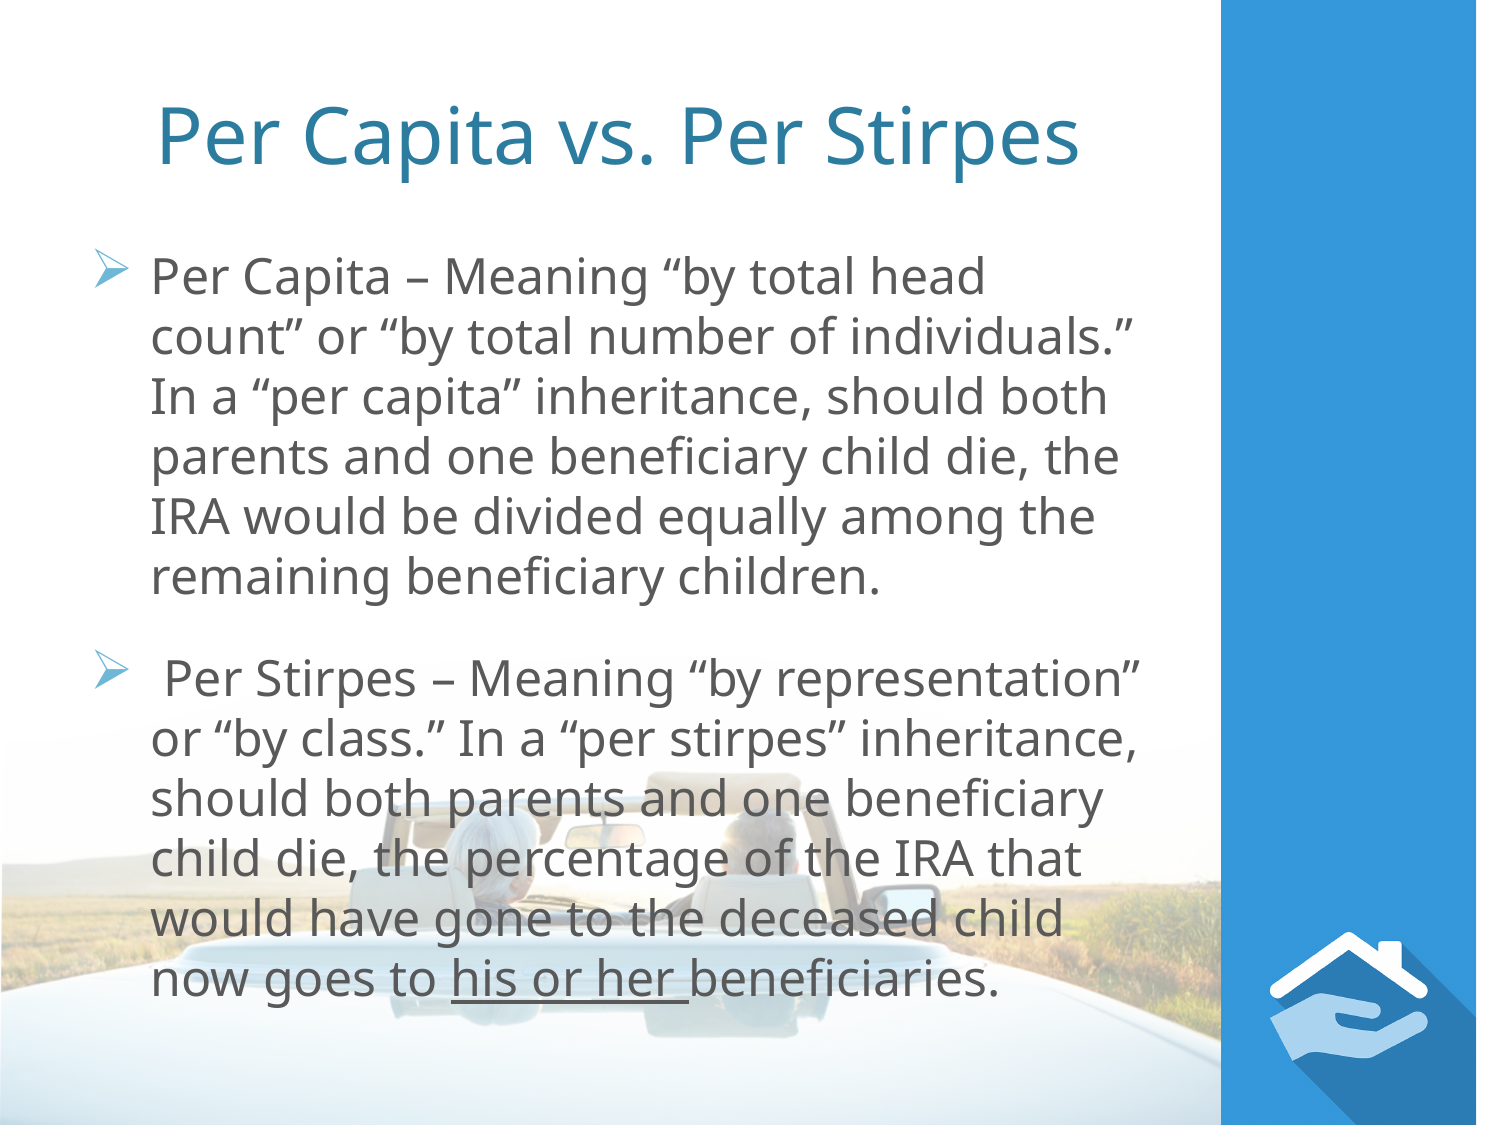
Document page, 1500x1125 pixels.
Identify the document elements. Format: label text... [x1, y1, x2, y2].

title Per Capita vs. Per Stirpes [75, 25, 1163, 188]
list Per Capita – Meaning “by total head count” or “by total number of individuals.” In a “per capita” inheritance, should both parents and one beneficiary child die, the IRA would be divided equally among the remaining beneficiary children. Per Stirpes – Meaning “by representation” or “by class.” In a “per stirpes” inheritance, should both parents and one beneficiary child die, the percentage of the IRA that would have gone to the deceased child now goes to his or her beneficiaries. [75, 237, 1163, 1038]
picture [0, 0, 1500, 1125]
